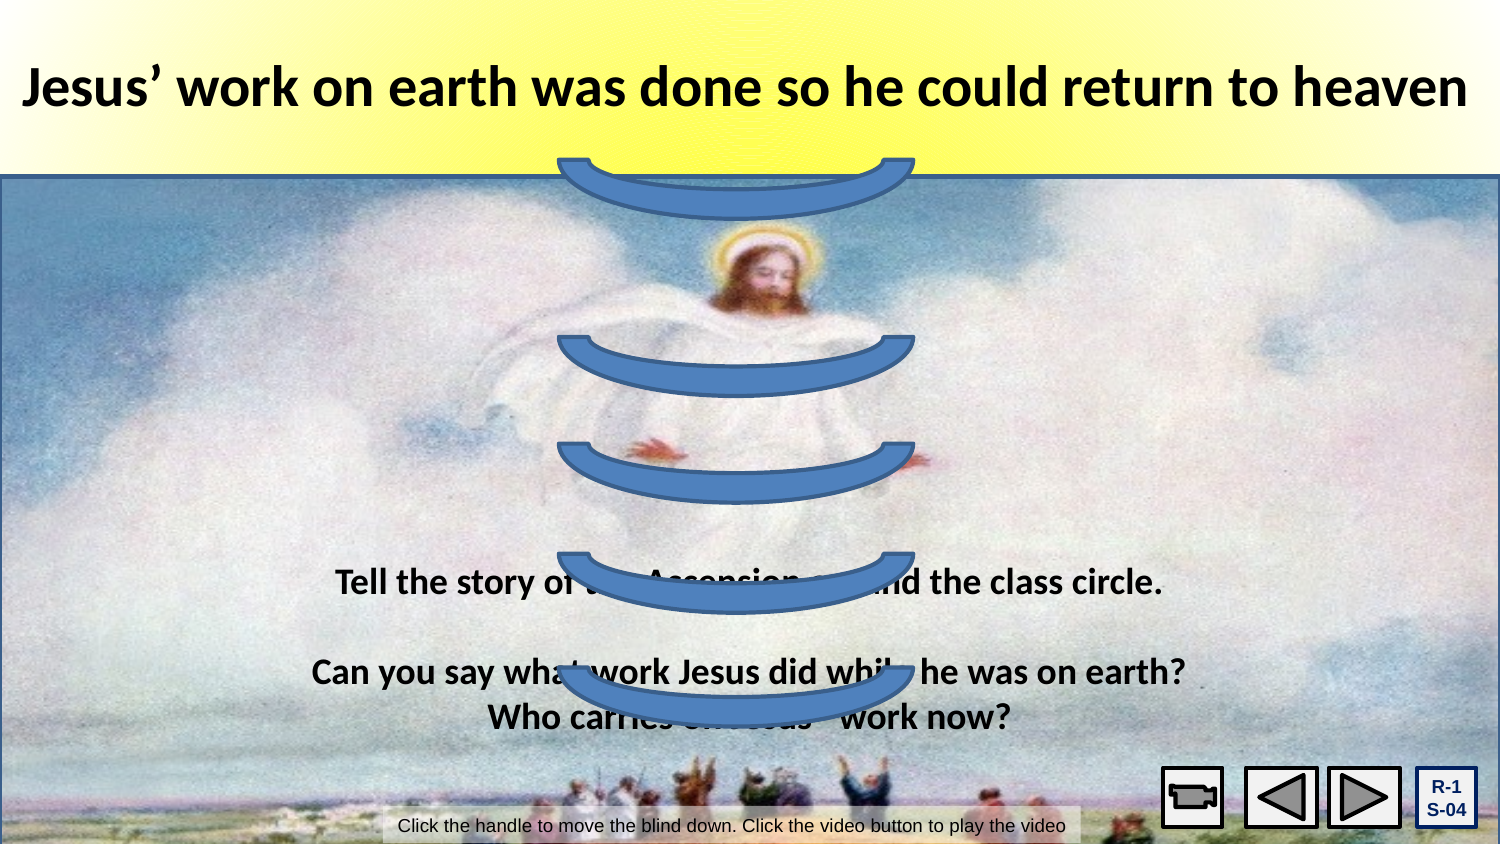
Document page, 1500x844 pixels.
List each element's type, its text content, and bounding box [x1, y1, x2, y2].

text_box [0, 176, 1500, 844]
text_box [556, 157, 614, 174]
text_box [0, 0, 1500, 174]
text_box Jesus’ work on earth was done so he could return to heaven [2, 41, 1500, 126]
text_box [858, 157, 916, 174]
